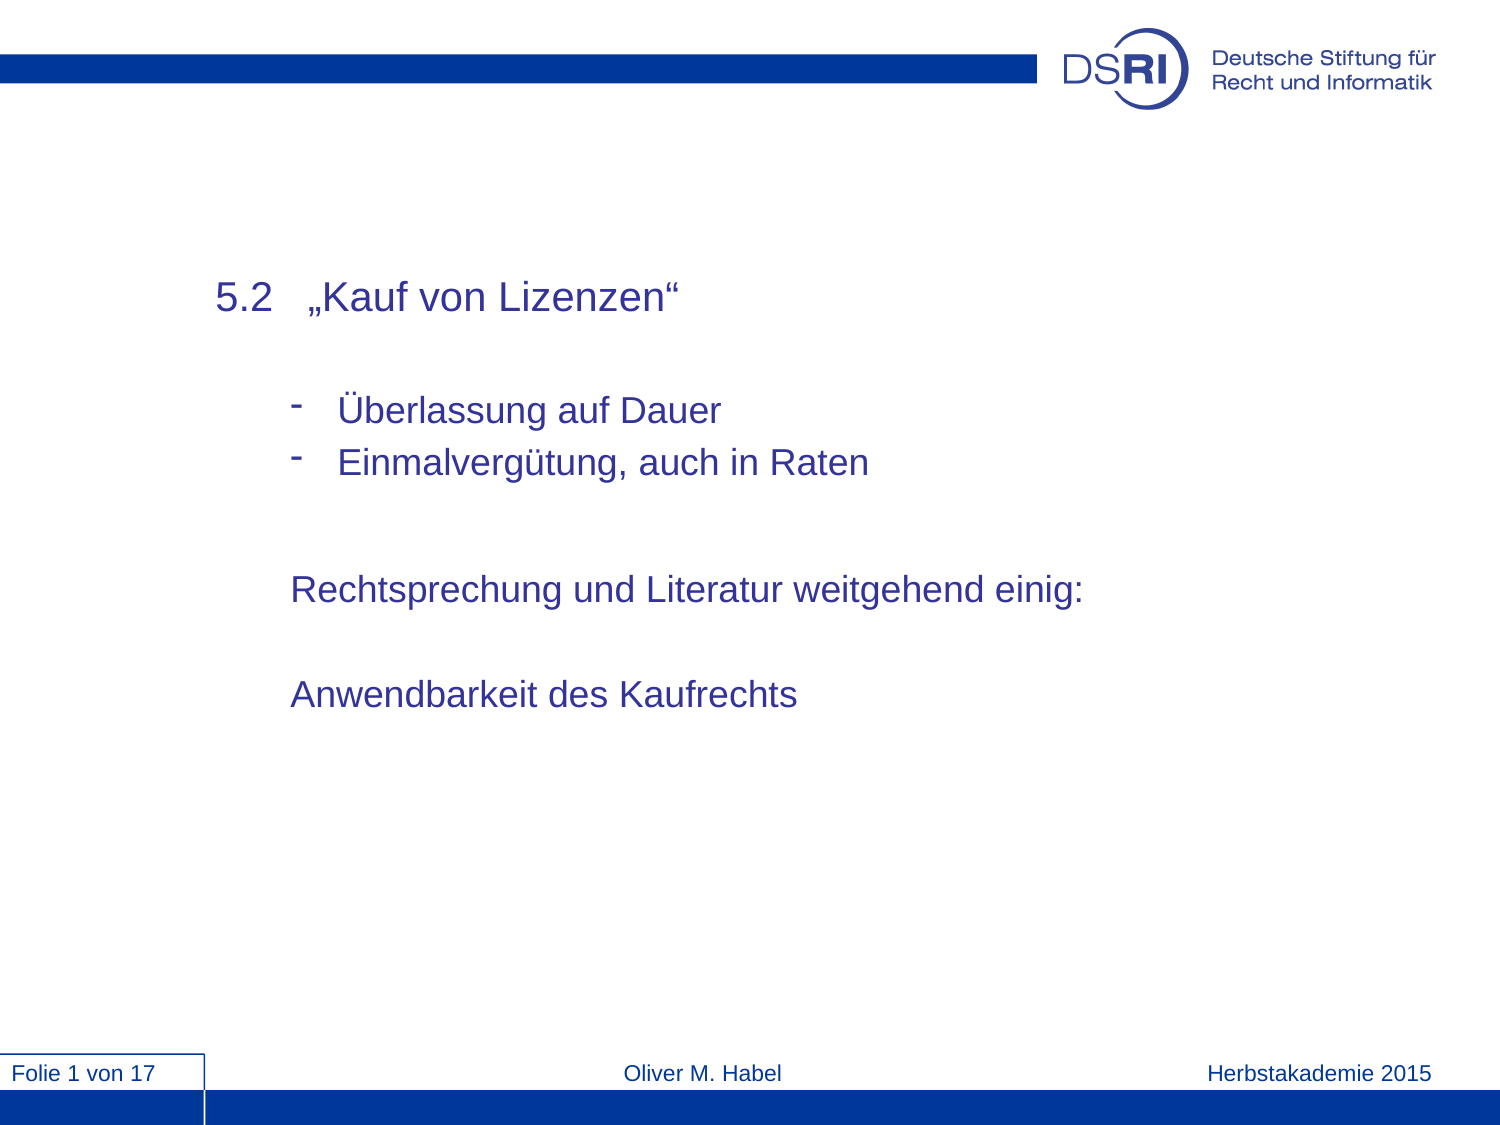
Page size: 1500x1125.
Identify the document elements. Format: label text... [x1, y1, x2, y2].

list 5.2 „Kauf von Lizenzen“ Überlassung auf Dauer Einmalvergütung, auch in Raten Rechtsprechung und Literatur weitgehend einig: Anwendbarkeit des Kaufrechts [200, 262, 1436, 1005]
picture [1064, 28, 1436, 110]
